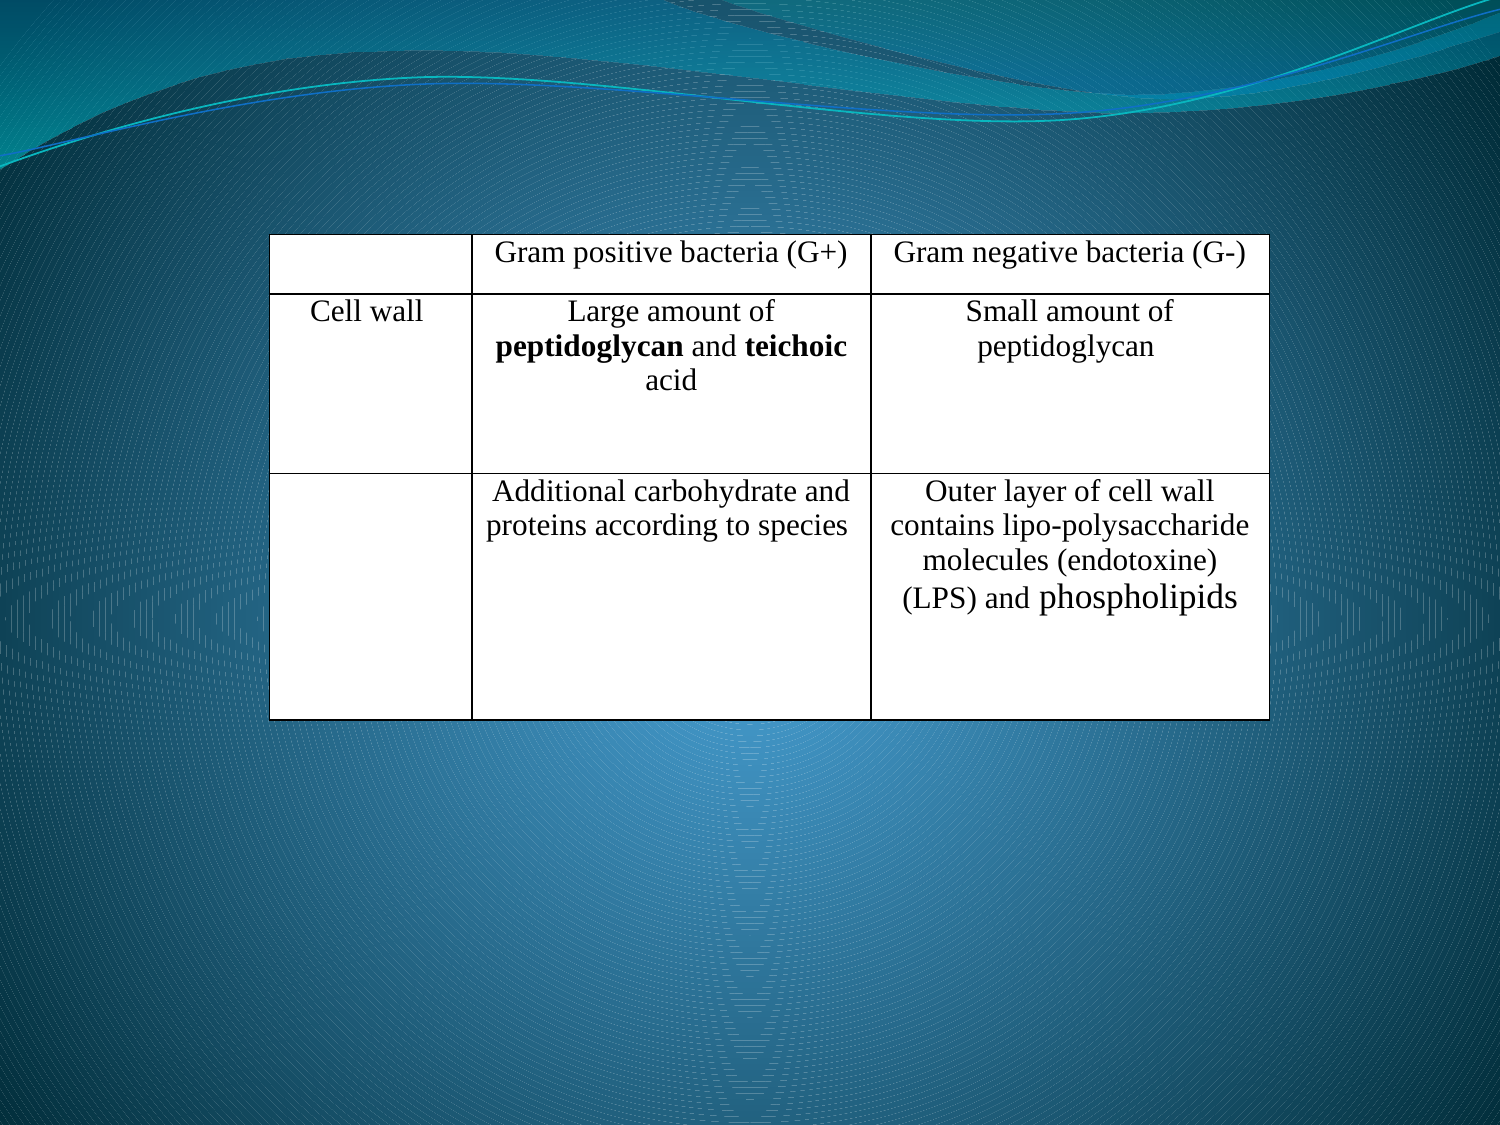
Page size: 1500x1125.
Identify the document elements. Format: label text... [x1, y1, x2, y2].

table_cell Large amount of peptidoglycan and teichoic acid [473, 295, 870, 473]
table_header [270, 235, 471, 293]
table_cell Small amount of peptidoglycan [872, 295, 1269, 473]
table_cell Additional carbohydrate and proteins according to species [473, 474, 870, 719]
table_cell Outer layer of cell wall contains lipo-polysaccharide molecules (endotoxine) (LPS) and phospholipids [872, 474, 1269, 719]
table_header Gram positive bacteria (G+) [473, 235, 870, 293]
table_cell Cell wall [270, 295, 471, 473]
table_cell [270, 474, 471, 719]
table_header Gram negative bacteria (G-) [872, 235, 1269, 293]
